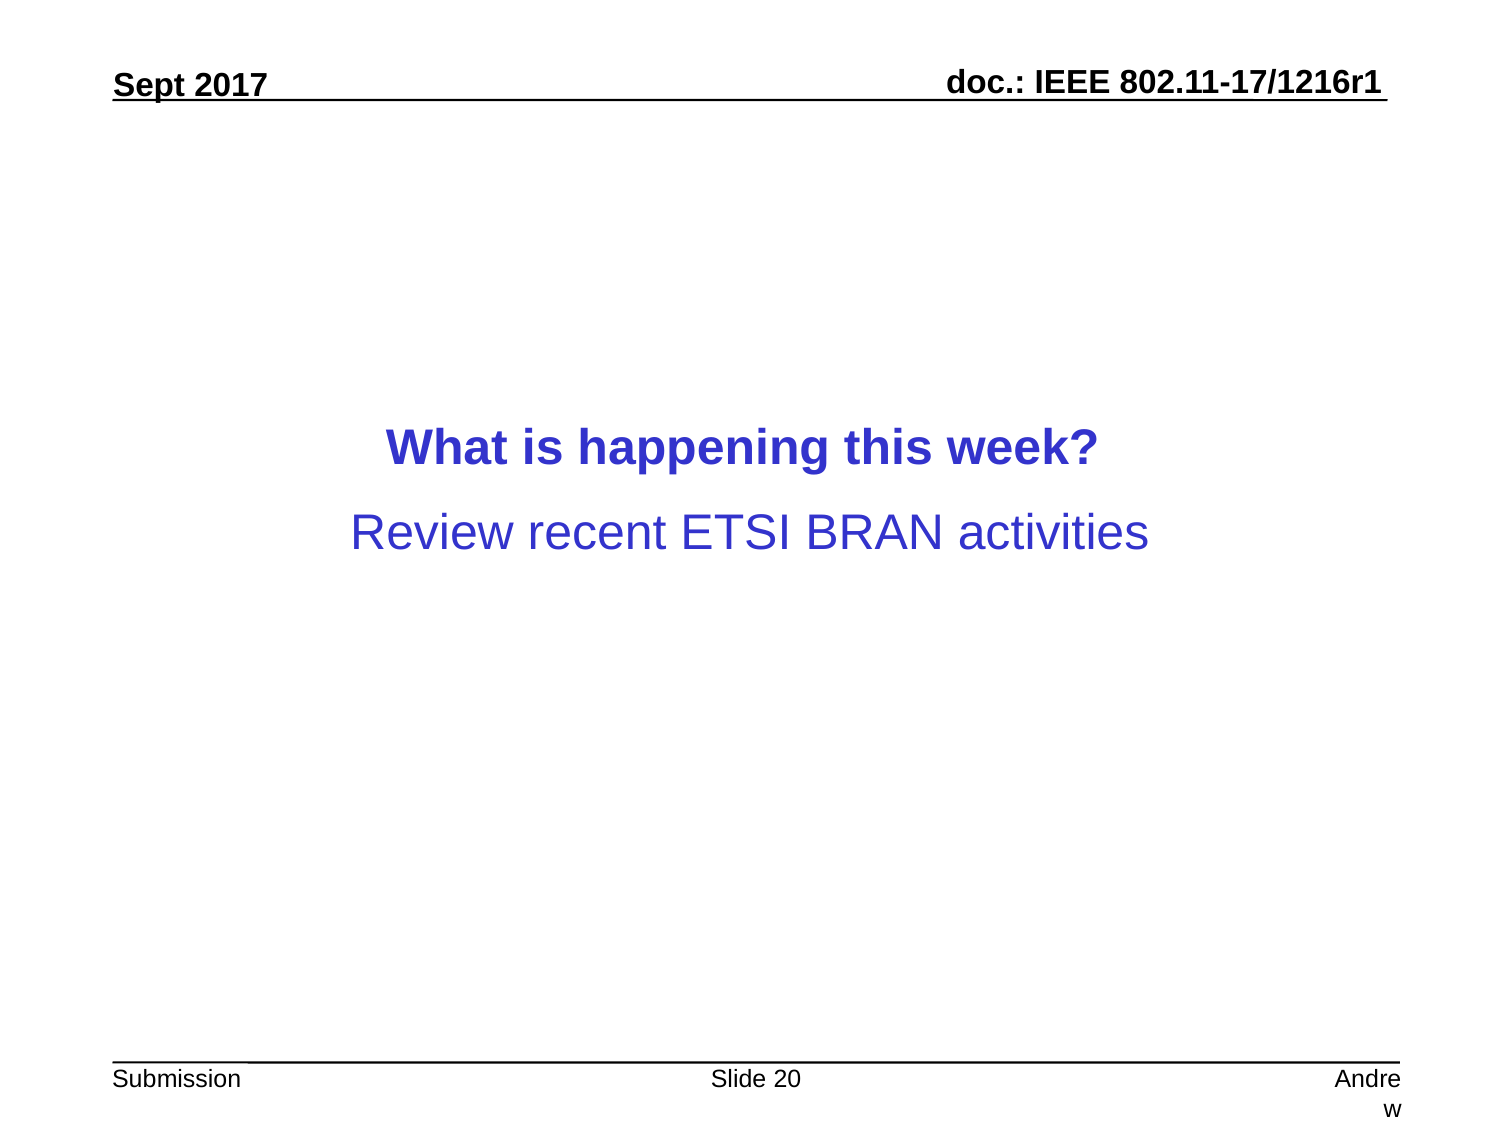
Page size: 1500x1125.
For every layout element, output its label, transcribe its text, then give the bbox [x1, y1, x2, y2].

slide_number Slide 20 [709, 1061, 803, 1093]
footer Andrew Myles, Cisco [1320, 1061, 1402, 1093]
list What is happening this week? Review recent ETSI BRAN activities [112, 324, 1388, 650]
